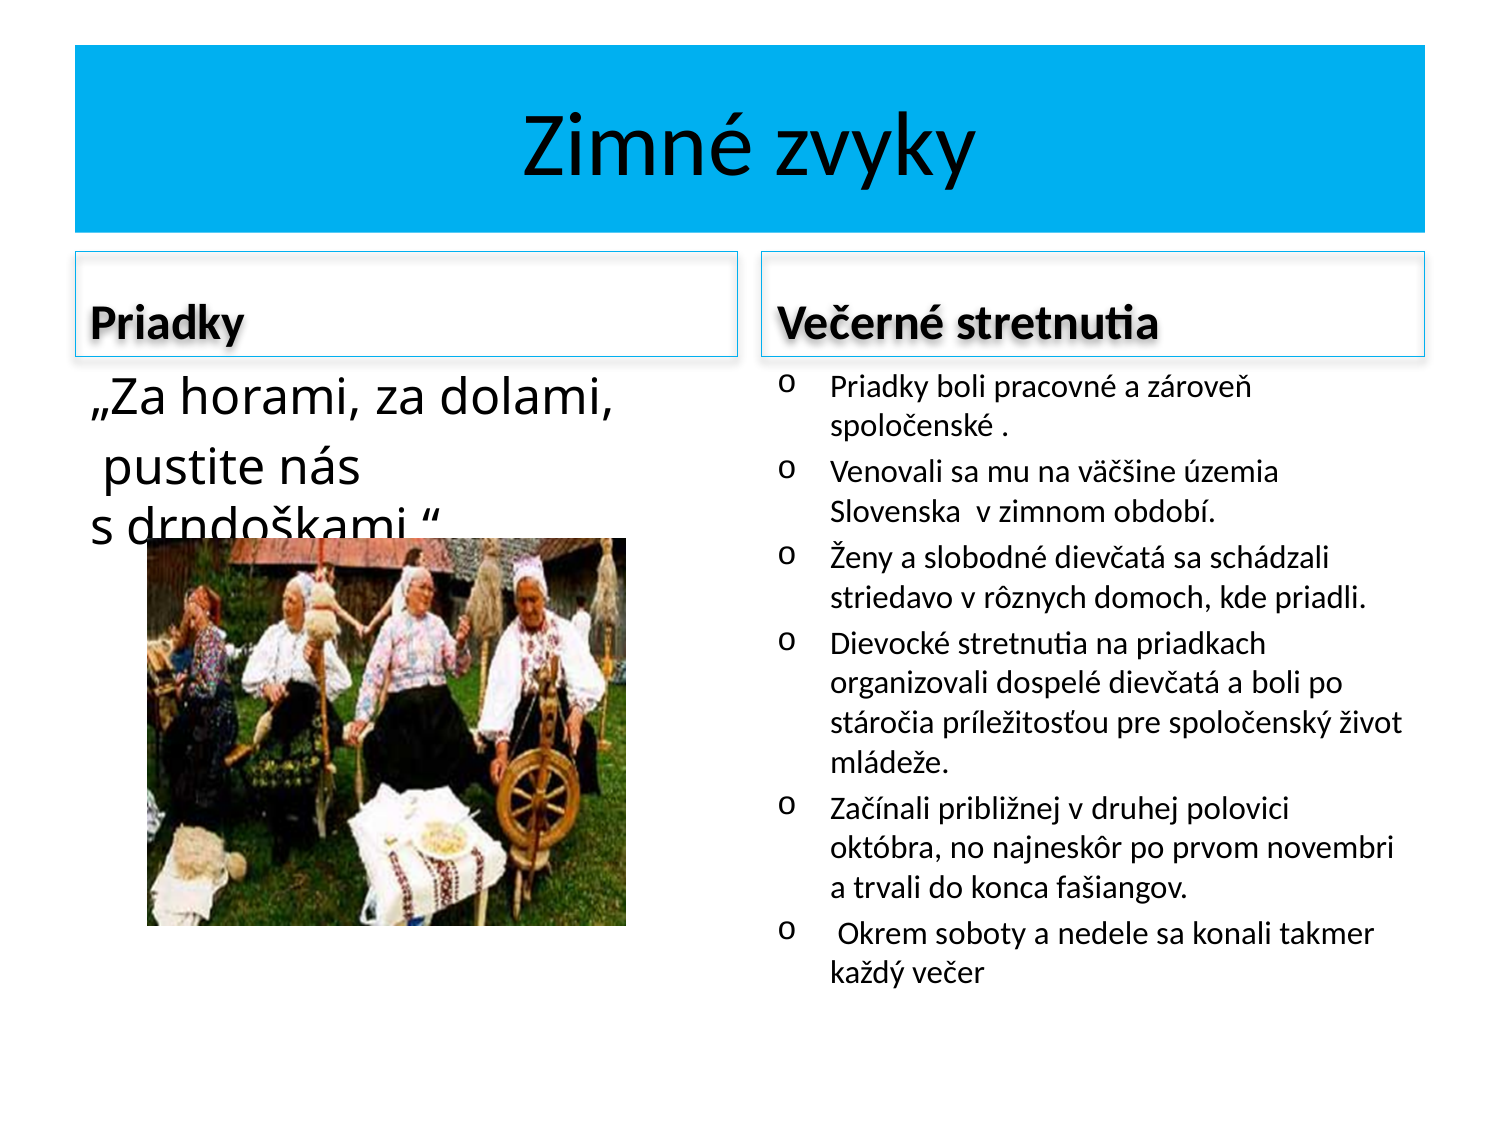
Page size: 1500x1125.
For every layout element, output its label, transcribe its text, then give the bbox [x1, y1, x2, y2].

picture [147, 538, 626, 927]
title Zimné zvyky [75, 45, 1425, 233]
list Priadky boli pracovné a zároveň spoločenské . Venovali sa mu na väčšine územia Slovenska v zimnom období. Ženy a slobodné dievčatá sa schádzali striedavo v rôznych domoch, kde priadli. Dievocké stretnutia na priadkach organizovali dospelé dievčatá a boli po stáročia príležitosťou pre spoločenský život mládeže. Začínali približnej v druhej polovici októbra, no najneskôr po prvom novembri a trvali do konca fašiangov. Okrem soboty a nedele sa konali takmer každý večer [761, 356, 1425, 1005]
list Priadky [75, 251, 738, 356]
list „Za horami, za dolami, pustite nás s drndoškami,“ [75, 356, 738, 1005]
list Večerné stretnutia [761, 251, 1425, 356]
